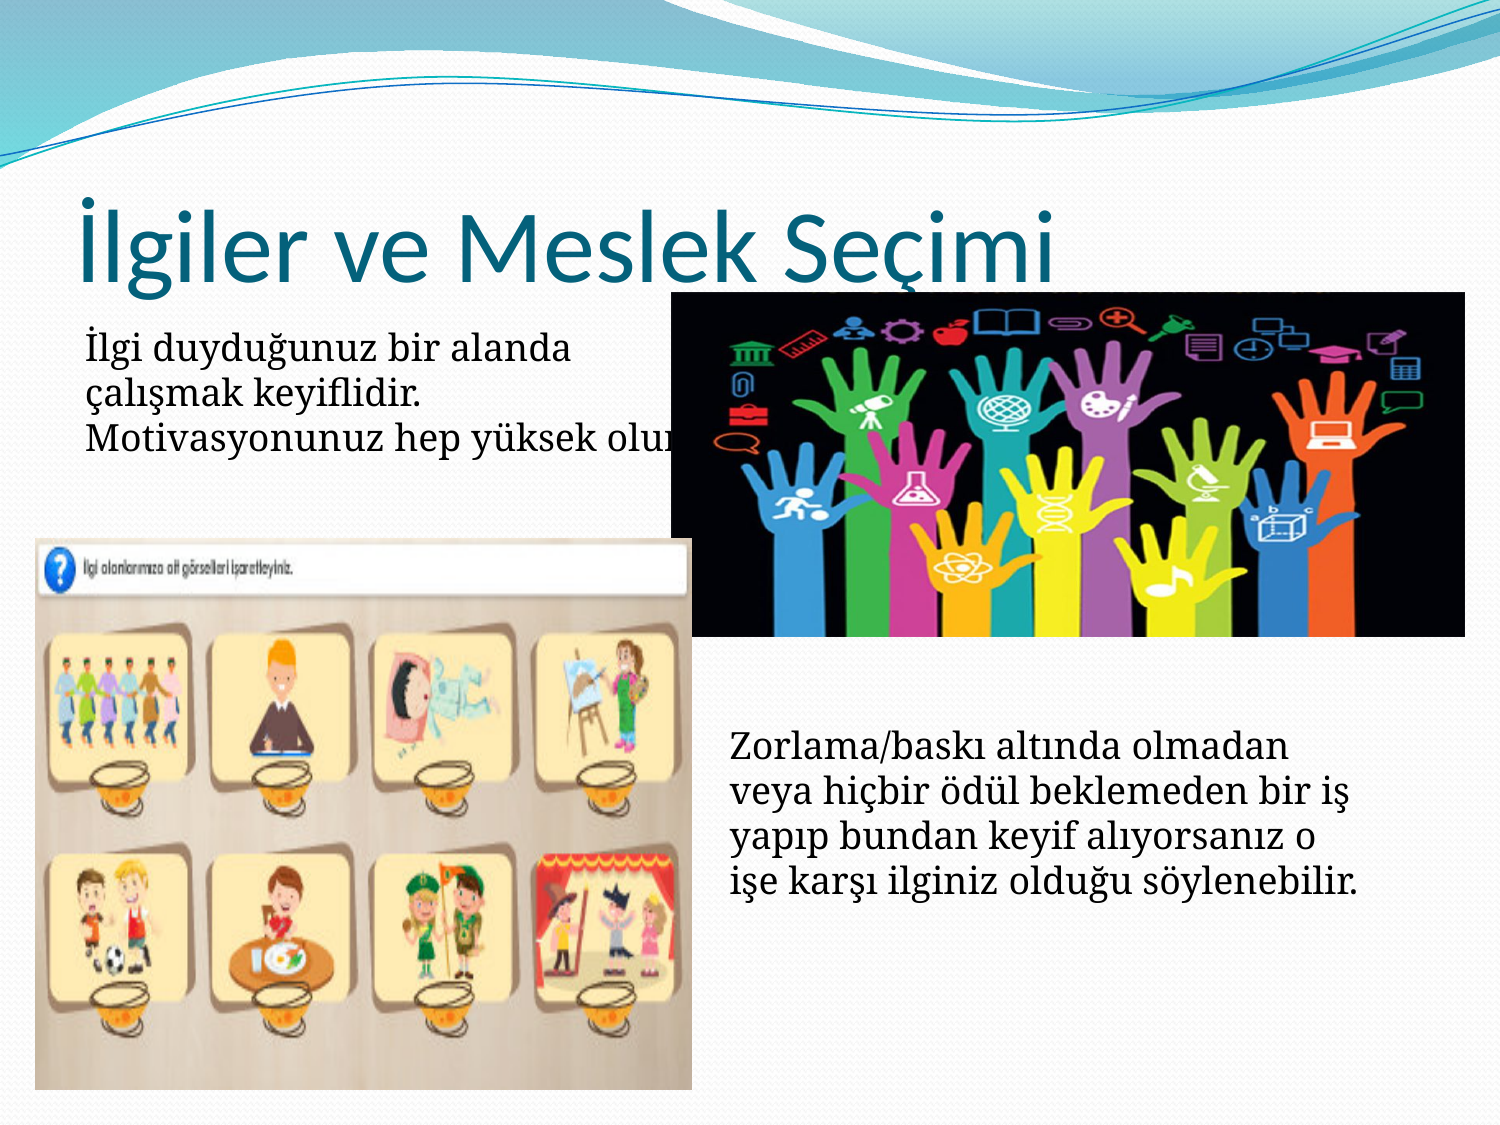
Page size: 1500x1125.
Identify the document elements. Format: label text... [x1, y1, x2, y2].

text_box İlgi duyduğunuz bir alanda çalışmak keyiflidir. Motivasyonunuz hep yüksek olur. [70, 316, 664, 467]
text_box Zorlama/baskı altında olmadan veya hiçbir ödül beklemeden bir iş yapıp bundan keyif alıyorsanız o işe karşı ilginiz olduğu söylenebilir. [714, 714, 1465, 910]
title İlgiler ve Meslek Seçimi [75, 115, 1438, 303]
picture [34, 292, 1466, 1091]
